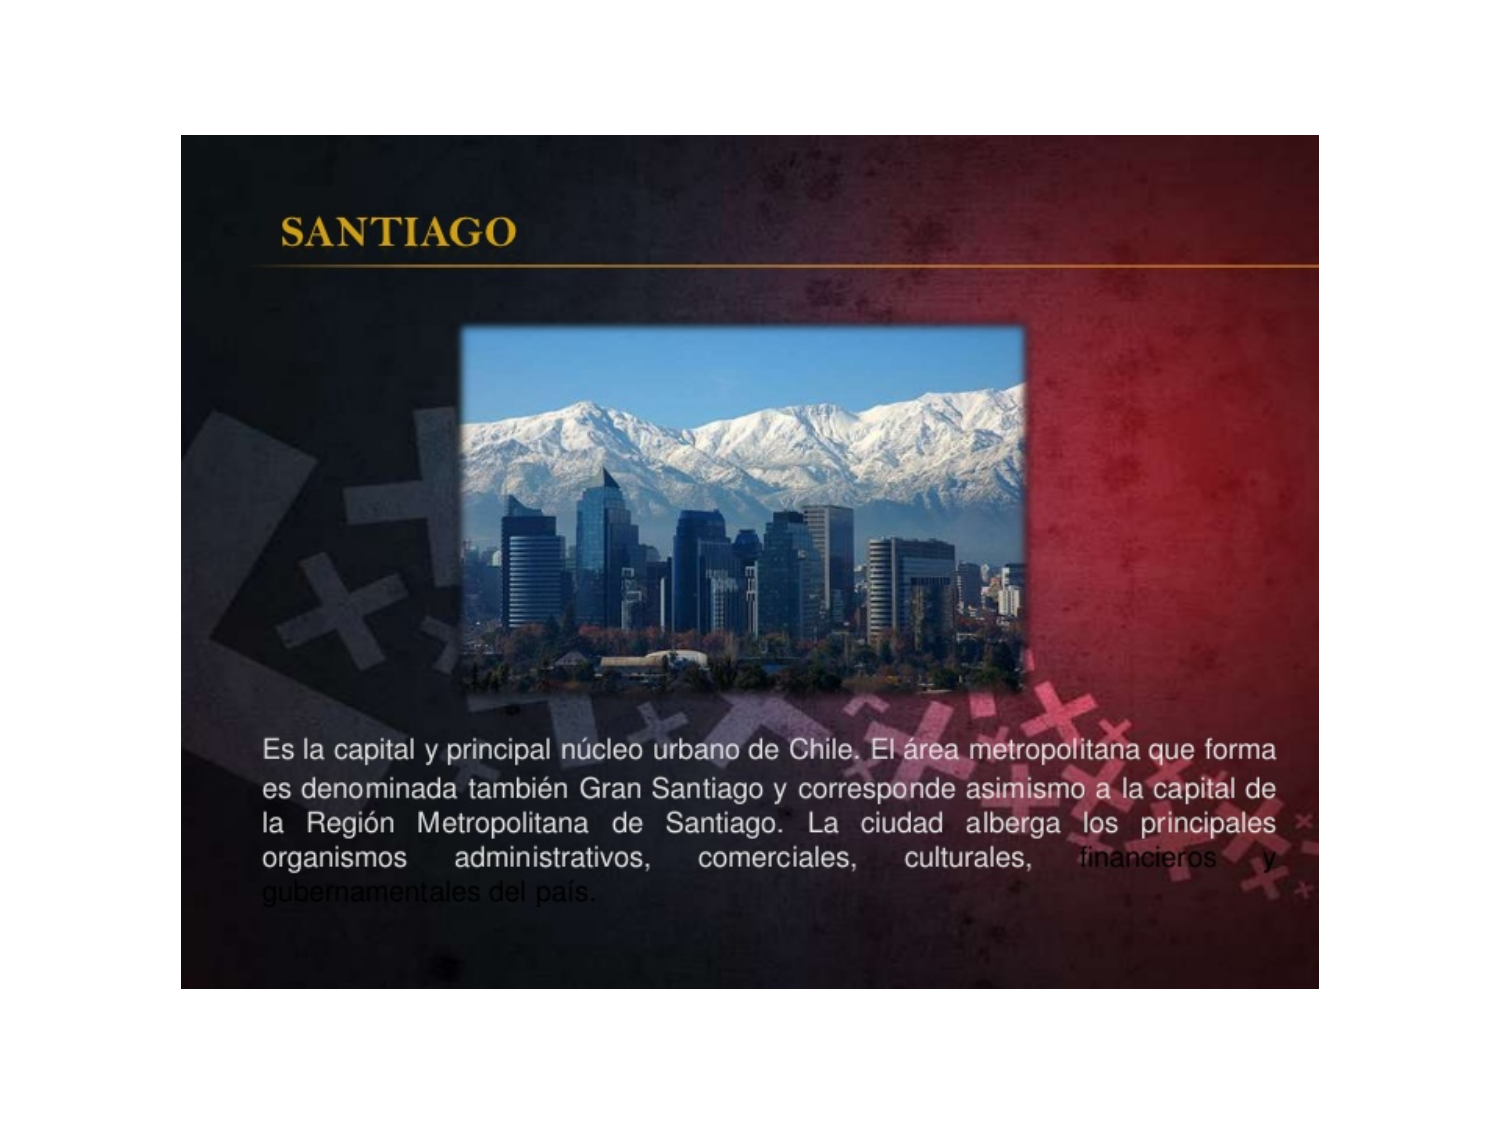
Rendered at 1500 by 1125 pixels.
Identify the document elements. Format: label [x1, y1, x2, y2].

picture [180, 135, 1319, 990]
